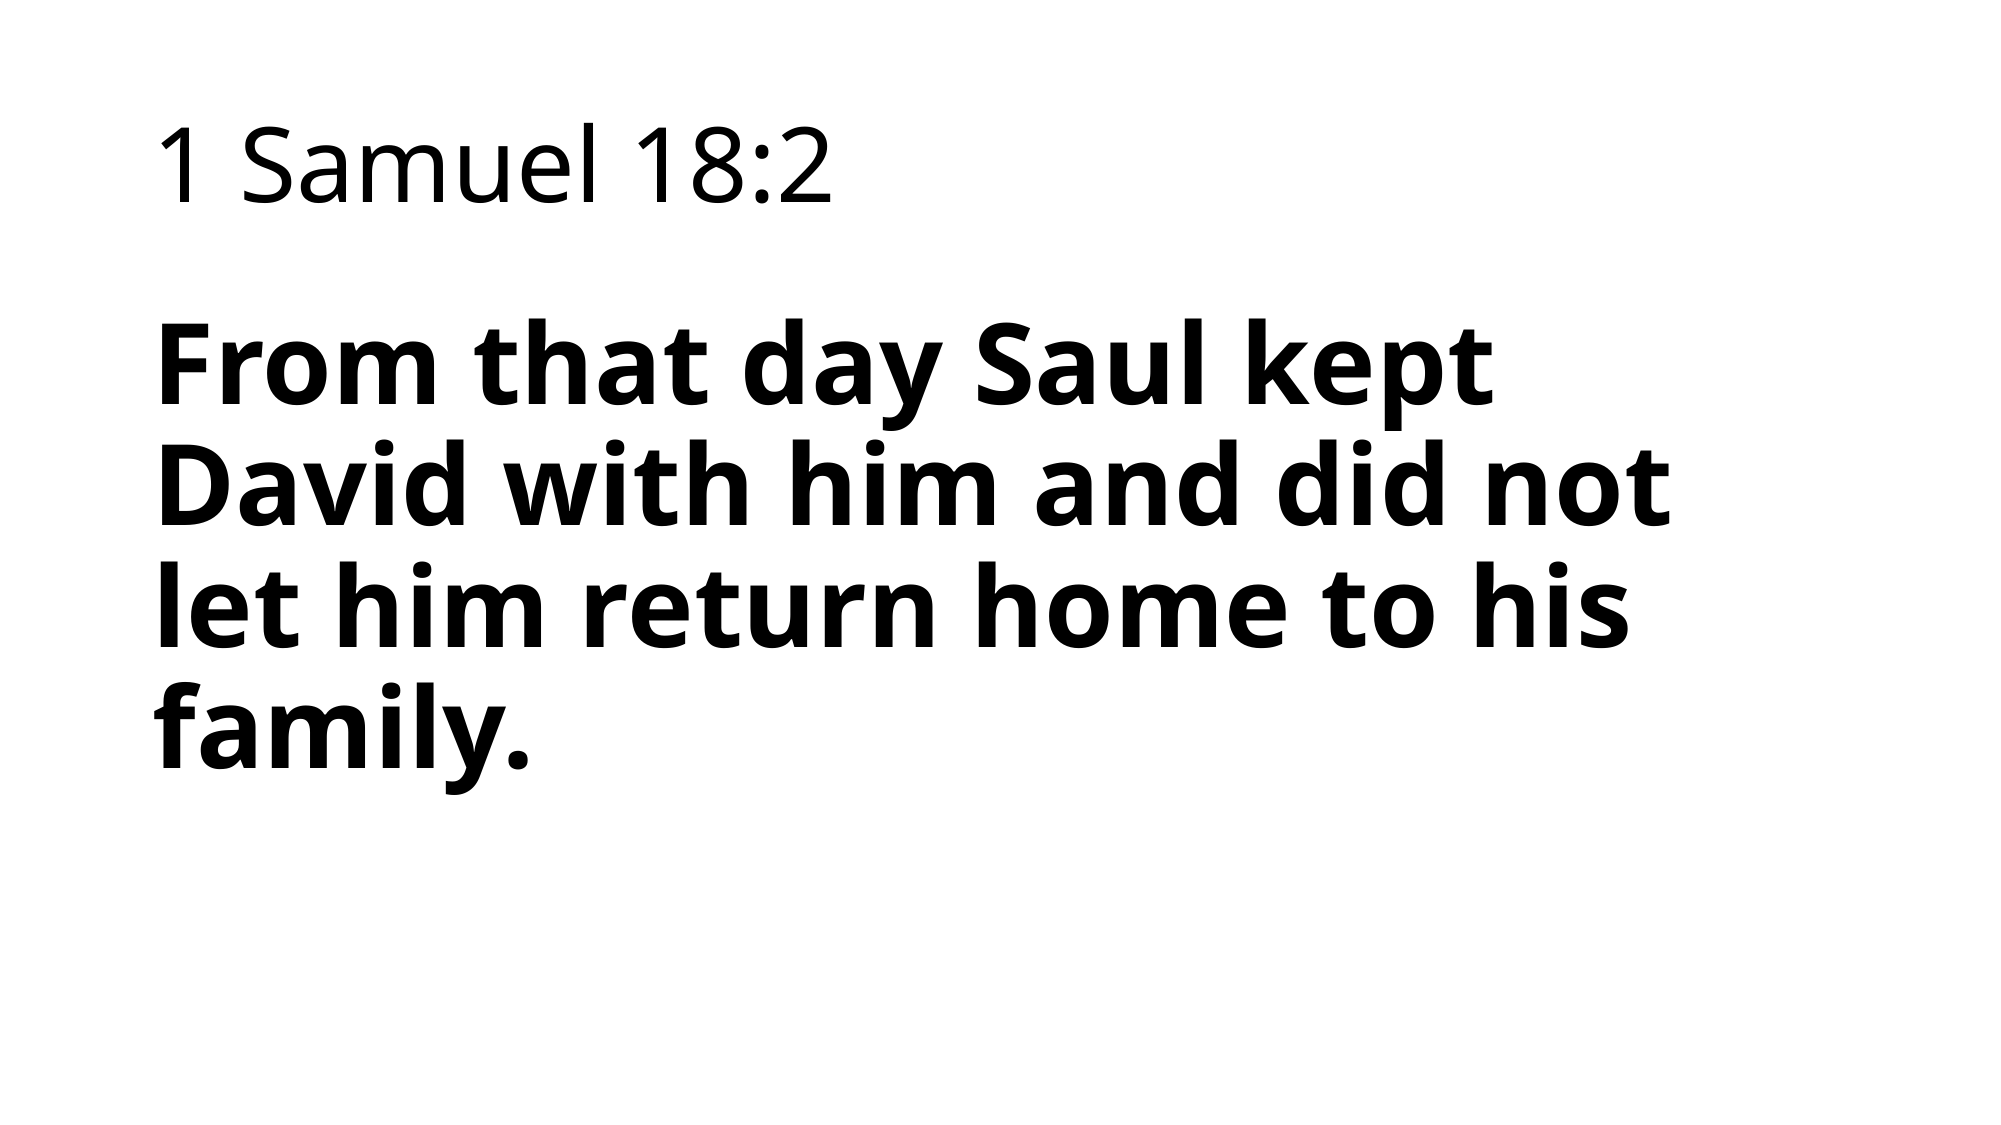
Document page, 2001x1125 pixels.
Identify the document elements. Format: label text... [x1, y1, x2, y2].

list From that day Saul kept David with him and did not let him return home to his family. [137, 299, 1863, 1014]
title 1 Samuel 18:2 [137, 59, 1863, 278]
